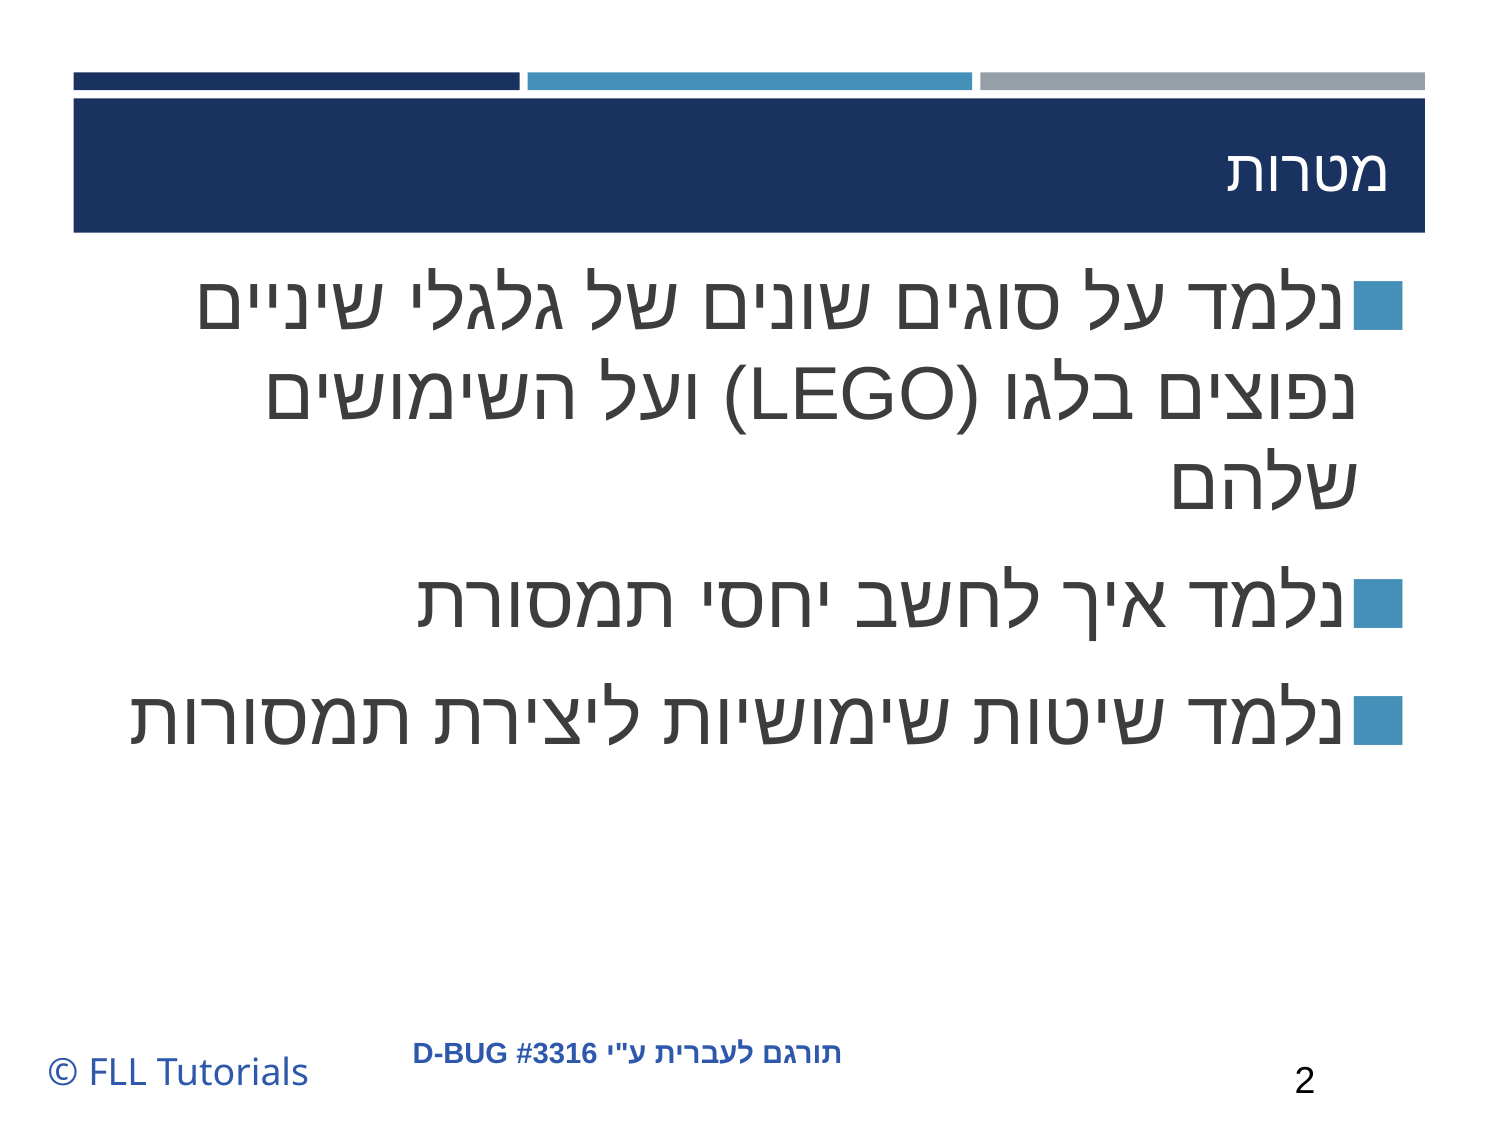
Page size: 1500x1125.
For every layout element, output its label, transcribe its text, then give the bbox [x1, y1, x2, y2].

slide_number ‹#› [1279, 1048, 1406, 1109]
title מטרות [95, 112, 1406, 211]
list נלמד על סוגים שונים של גלגלי שיניים נפוצים בלגו (LEGO) ועל השימושים שלהם נלמד איך לחשב יחסי תמסורת נלמד שיטות שימושיות ליצירת תמסורות [73, 246, 1425, 962]
text_box © FLL Tutorials [32, 1040, 832, 1100]
text_box תורגם לעברית ע"י D-BUG #3316 [228, 1033, 1028, 1082]
